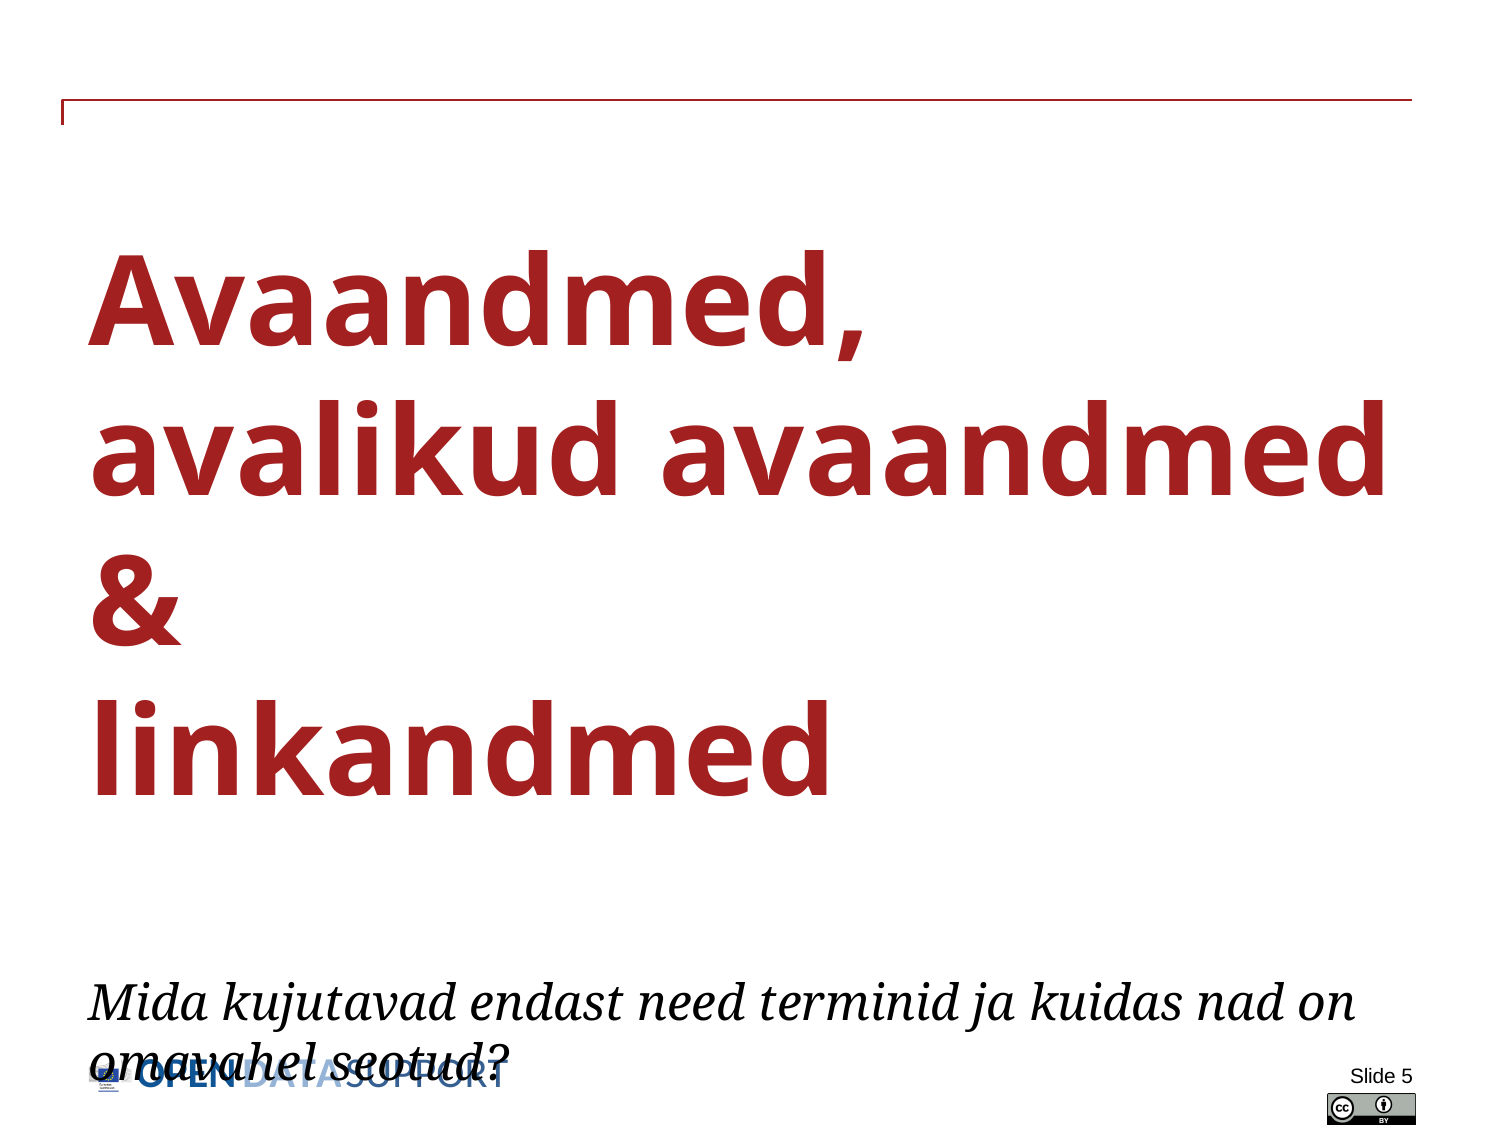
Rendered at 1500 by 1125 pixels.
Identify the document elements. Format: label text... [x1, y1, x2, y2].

slide_number Slide 5 [1162, 1062, 1413, 1088]
picture [1327, 1093, 1416, 1125]
title Avaandmed, avalikud avaandmed & linkandmed Mida kujutavad endast need terminid ja kuidas nad on omavahel seotud? [88, 219, 1413, 929]
